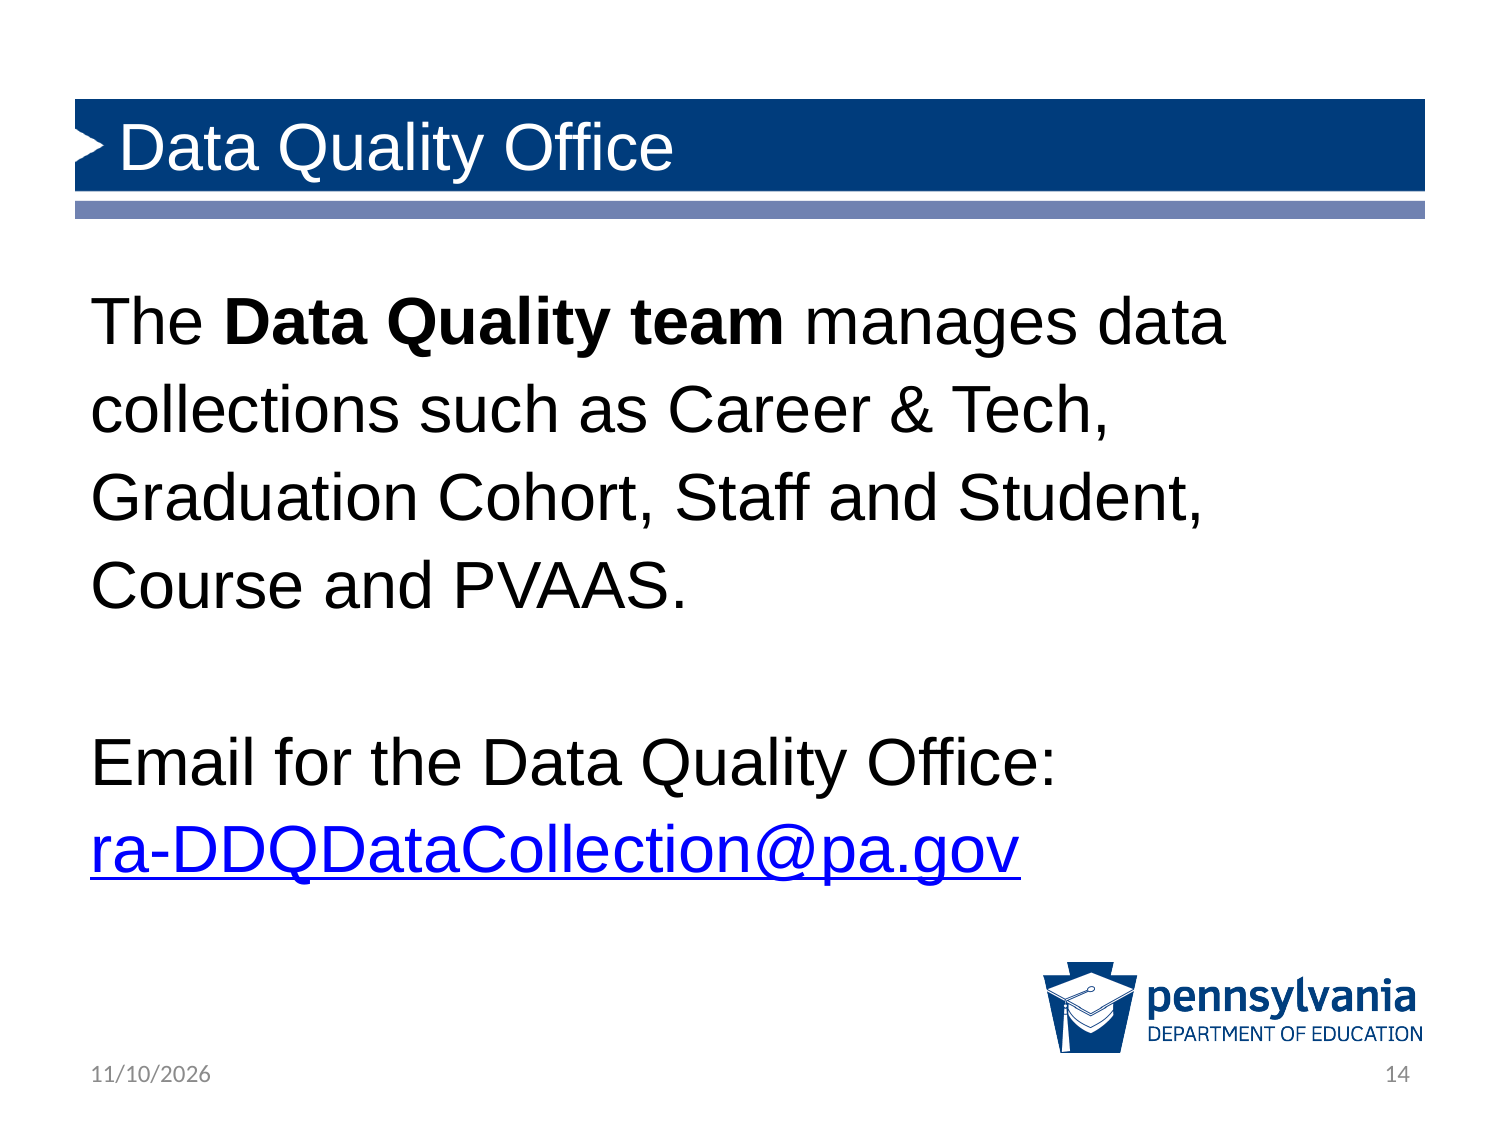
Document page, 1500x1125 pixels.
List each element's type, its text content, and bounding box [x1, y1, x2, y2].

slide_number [75, 1042, 425, 1103]
title Data Quality Office [75, 50, 1425, 238]
picture [1043, 963, 1422, 1053]
slide_number 14 [1074, 1042, 1425, 1103]
list The Data Quality team manages data collections such as Career & Tech, Graduation Cohort, Staff and Student, Course and PVAAS. Email for the Data Quality Office: ra-DDQDataCollection@pa.gov [75, 262, 1425, 963]
